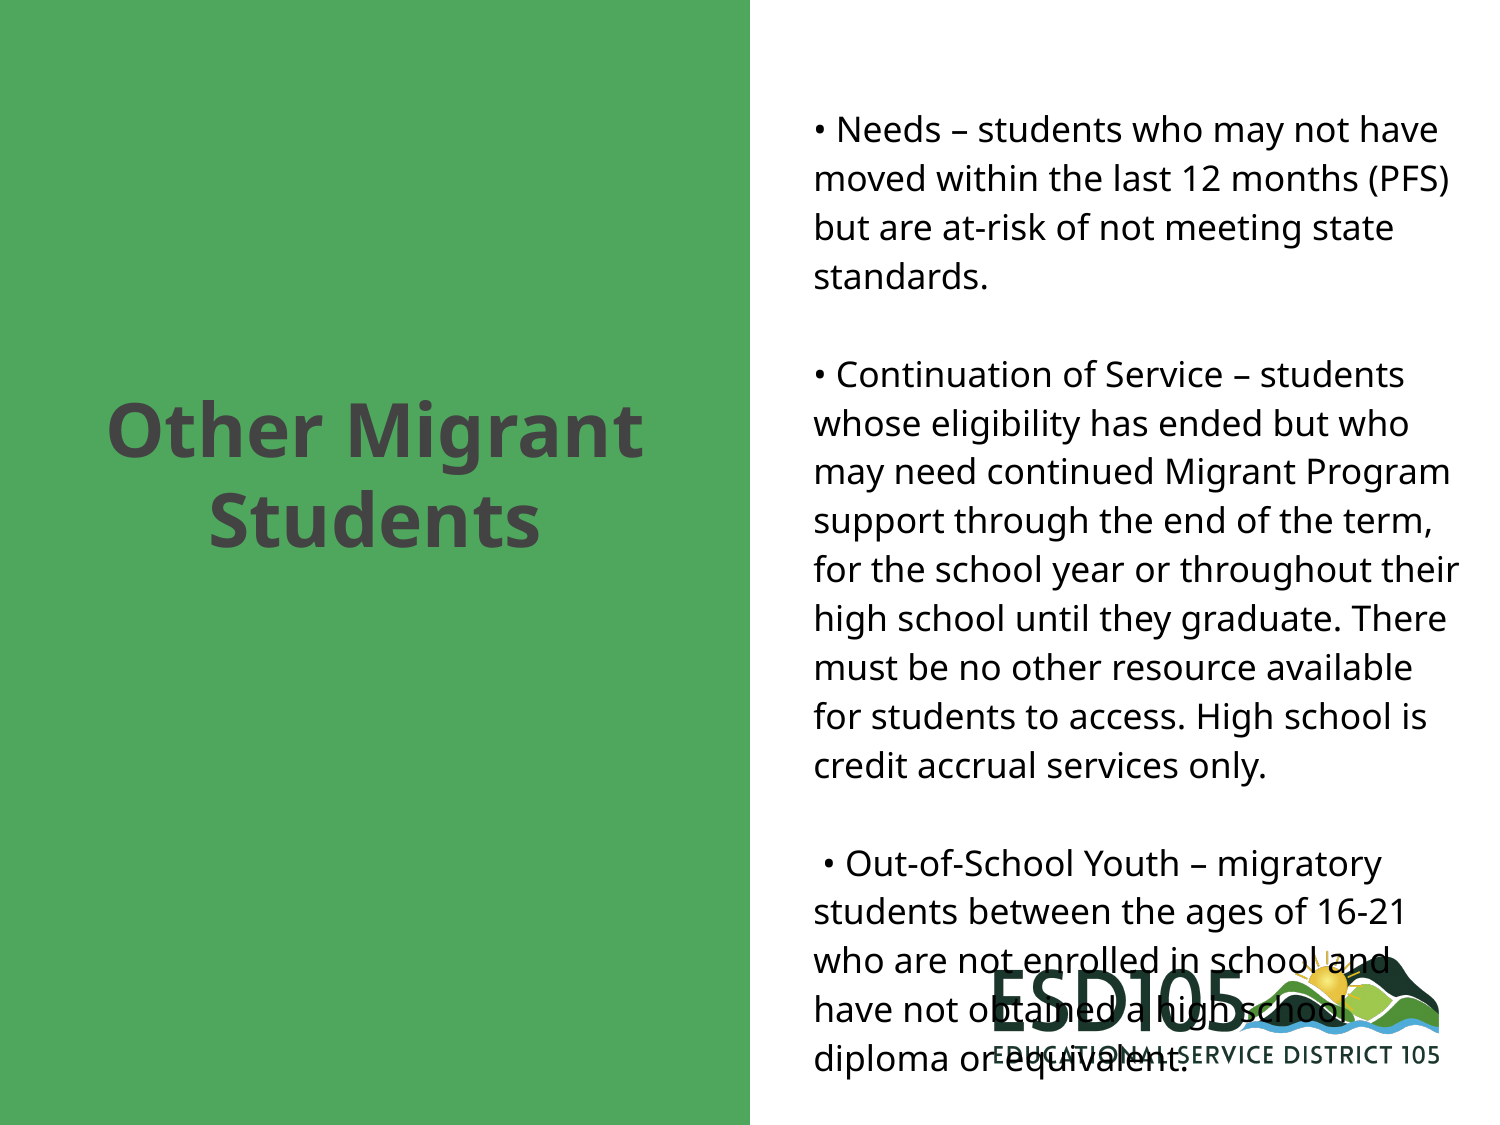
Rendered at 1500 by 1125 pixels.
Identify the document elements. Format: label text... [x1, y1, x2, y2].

picture [933, 895, 1500, 1125]
text_box • Needs – students who may not have moved within the last 12 months (PFS) but are at-risk of not meeting state standards. • Continuation of Service – students whose eligibility has ended but who may need continued Migrant Program support through the end of the term, for the school year or throughout their high school until they graduate. There must be no other resource available for students to access. High school is credit accrual services only. • Out-of-School Youth – migratory students between the ages of 16-21 who are not enrolled in school and have not obtained a high school diploma or equivalent. [798, 85, 1480, 1094]
text_box Other Migrant Students [0, 0, 750, 1125]
